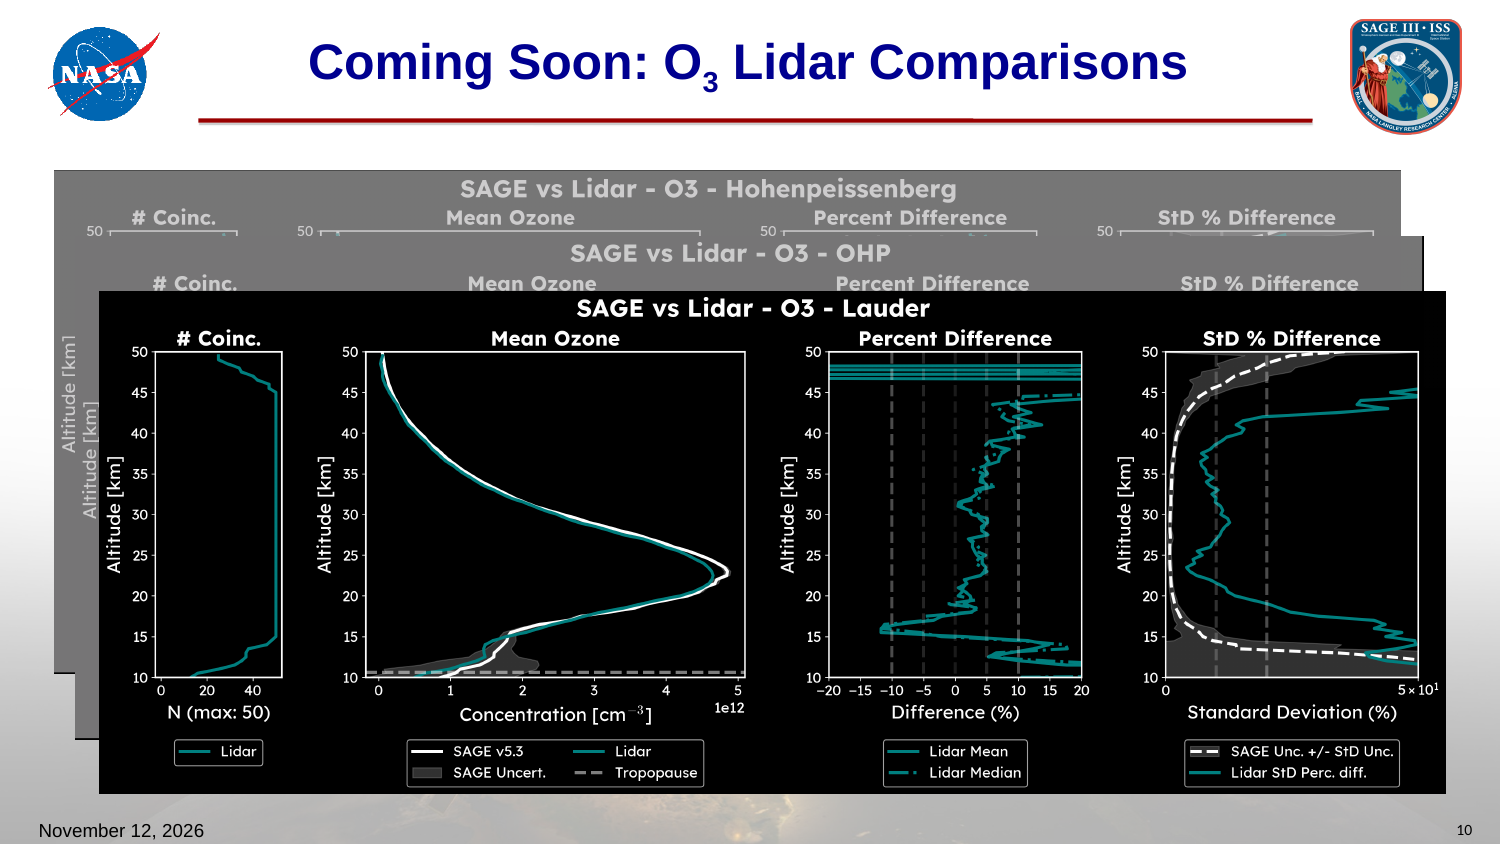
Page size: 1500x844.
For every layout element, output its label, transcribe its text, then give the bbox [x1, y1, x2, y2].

title Coming Soon: O3 Lidar Comparisons [200, 23, 1297, 104]
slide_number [23, 815, 374, 844]
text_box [74, 235, 1424, 740]
picture [47, 27, 160, 121]
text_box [53, 170, 1402, 674]
picture [1350, 19, 1462, 135]
picture [99, 291, 1447, 795]
